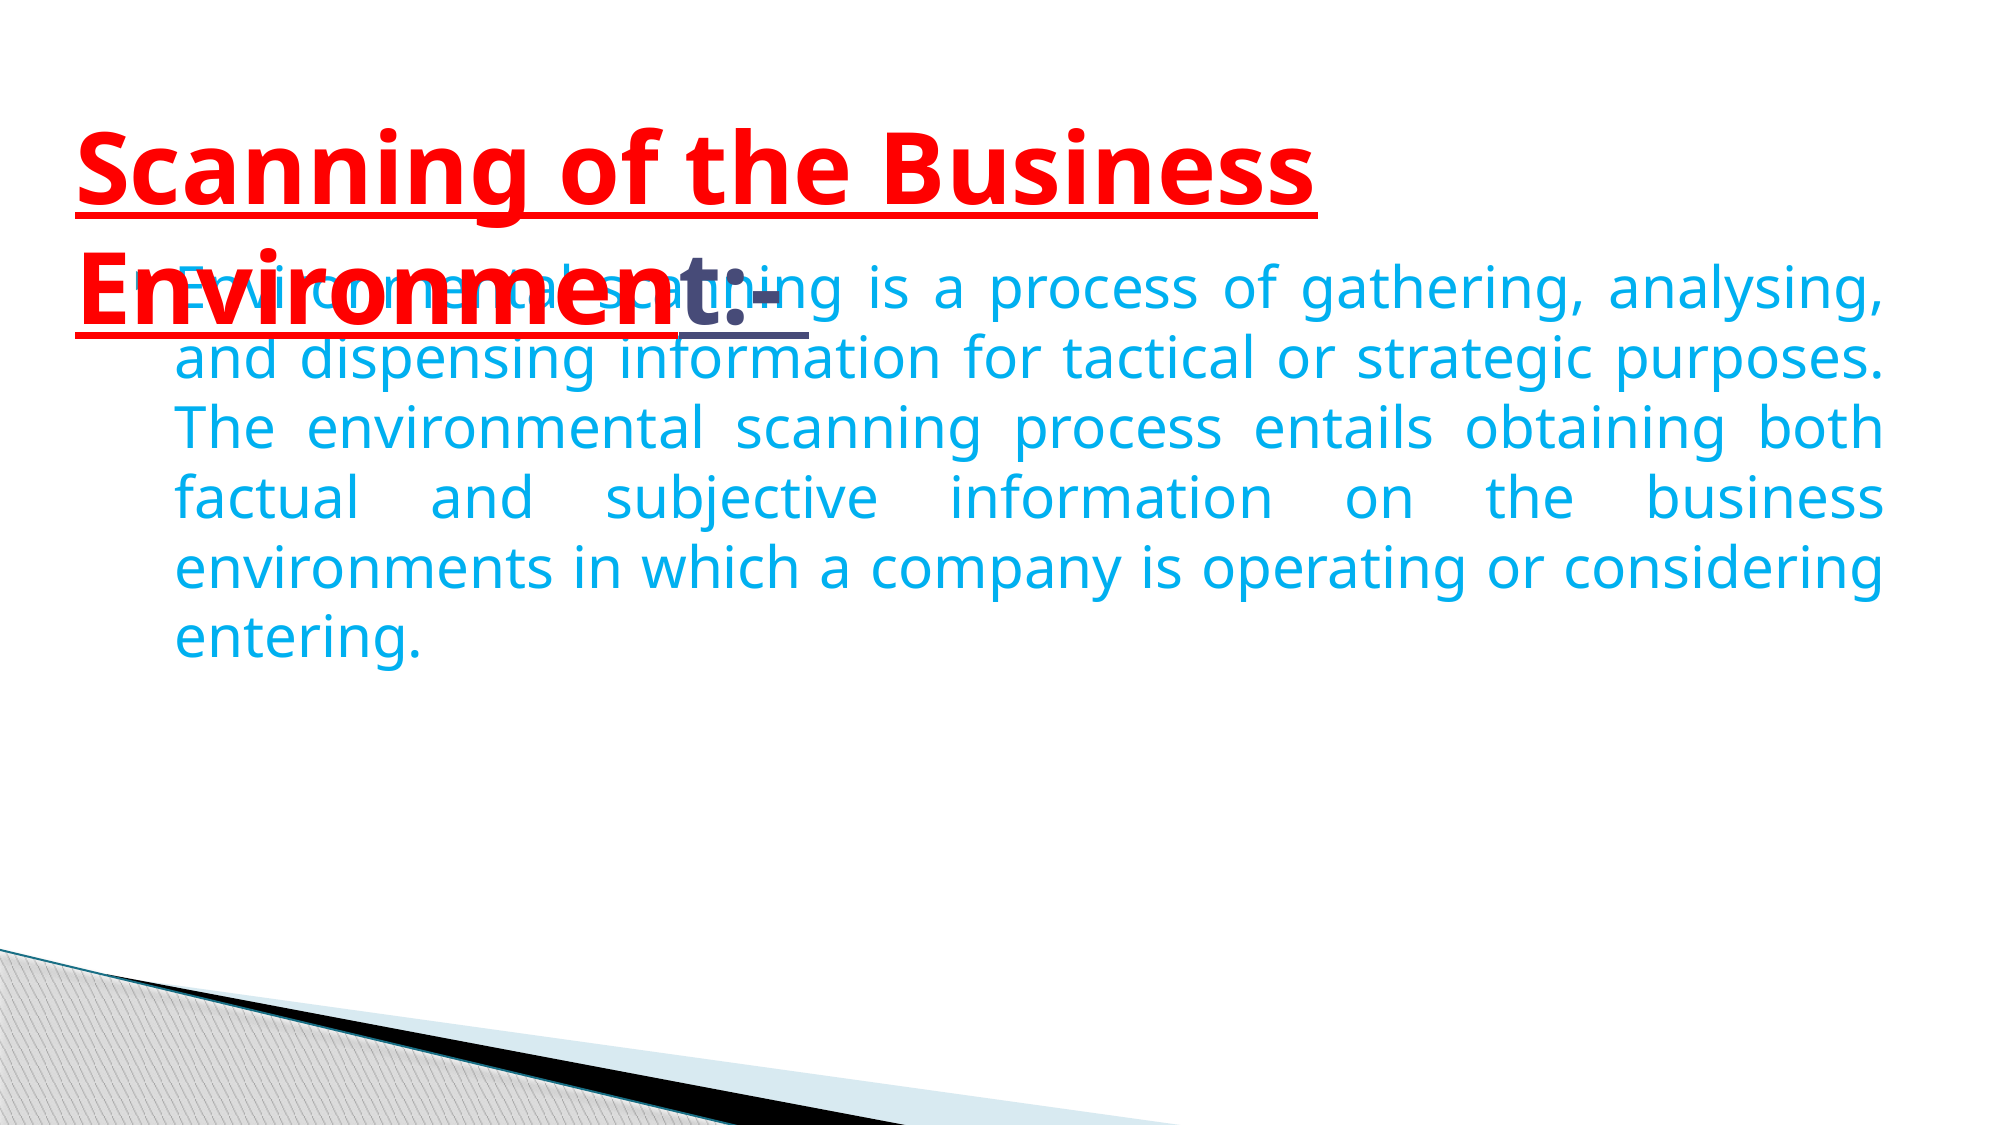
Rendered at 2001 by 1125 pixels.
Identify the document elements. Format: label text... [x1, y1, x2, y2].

title Scanning of the Business Environment:- [60, 94, 2000, 355]
list Environmental scanning is a process of gathering, analysing, and dispensing information for tactical or strategic purposes. The environmental scanning process entails obtaining both factual and subjective information on the business environments in which a company is operating or considering entering. [99, 355, 1900, 986]
